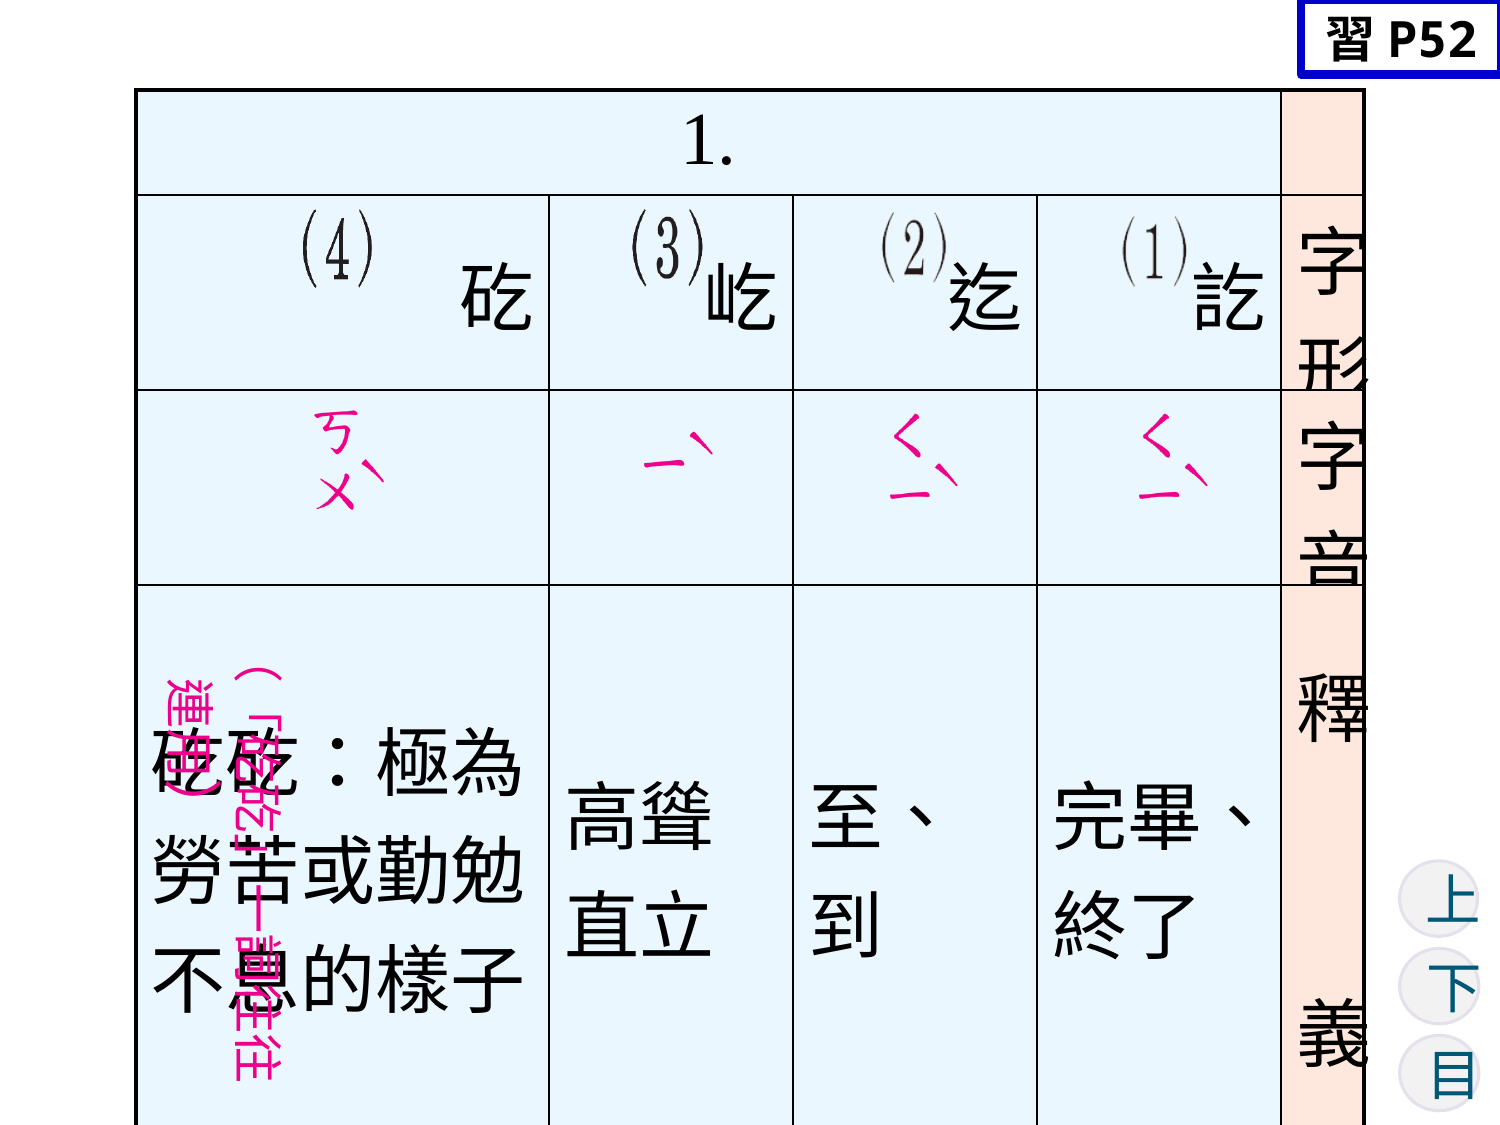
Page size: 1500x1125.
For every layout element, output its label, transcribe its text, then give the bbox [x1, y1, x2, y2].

picture [300, 208, 373, 288]
table_cell 高聳直立 [550, 586, 792, 1125]
table_cell 訖 [1038, 196, 1280, 389]
table_header [1282, 92, 1362, 194]
picture [1115, 207, 1194, 291]
text_box （「矻矻」一詞往往 連用） [135, 550, 298, 1106]
table_cell 迄 [794, 196, 1036, 389]
table_cell 完畢、終了 [1038, 586, 1280, 1125]
table_cell 字形 [1282, 196, 1362, 389]
picture [1137, 410, 1208, 511]
table_cell [138, 391, 548, 584]
picture [313, 410, 384, 511]
table_cell 字音 [1282, 391, 1362, 584]
table_cell [794, 391, 1036, 584]
table_header 1. [138, 92, 1280, 194]
table_cell 矻矻：極為勞苦或勤勉不息的樣子 [138, 586, 548, 1125]
picture [878, 207, 951, 288]
table_cell 矻 [138, 196, 548, 389]
picture [631, 207, 703, 287]
table_cell [1038, 391, 1280, 584]
table_cell 至、到 [794, 586, 1036, 1125]
table_cell [550, 391, 792, 584]
picture [887, 410, 958, 511]
text_box 習P52 [1300, 0, 1500, 75]
table_cell 屹 [550, 196, 792, 389]
picture [642, 414, 713, 515]
table_cell 釋 義 [1282, 586, 1362, 1125]
